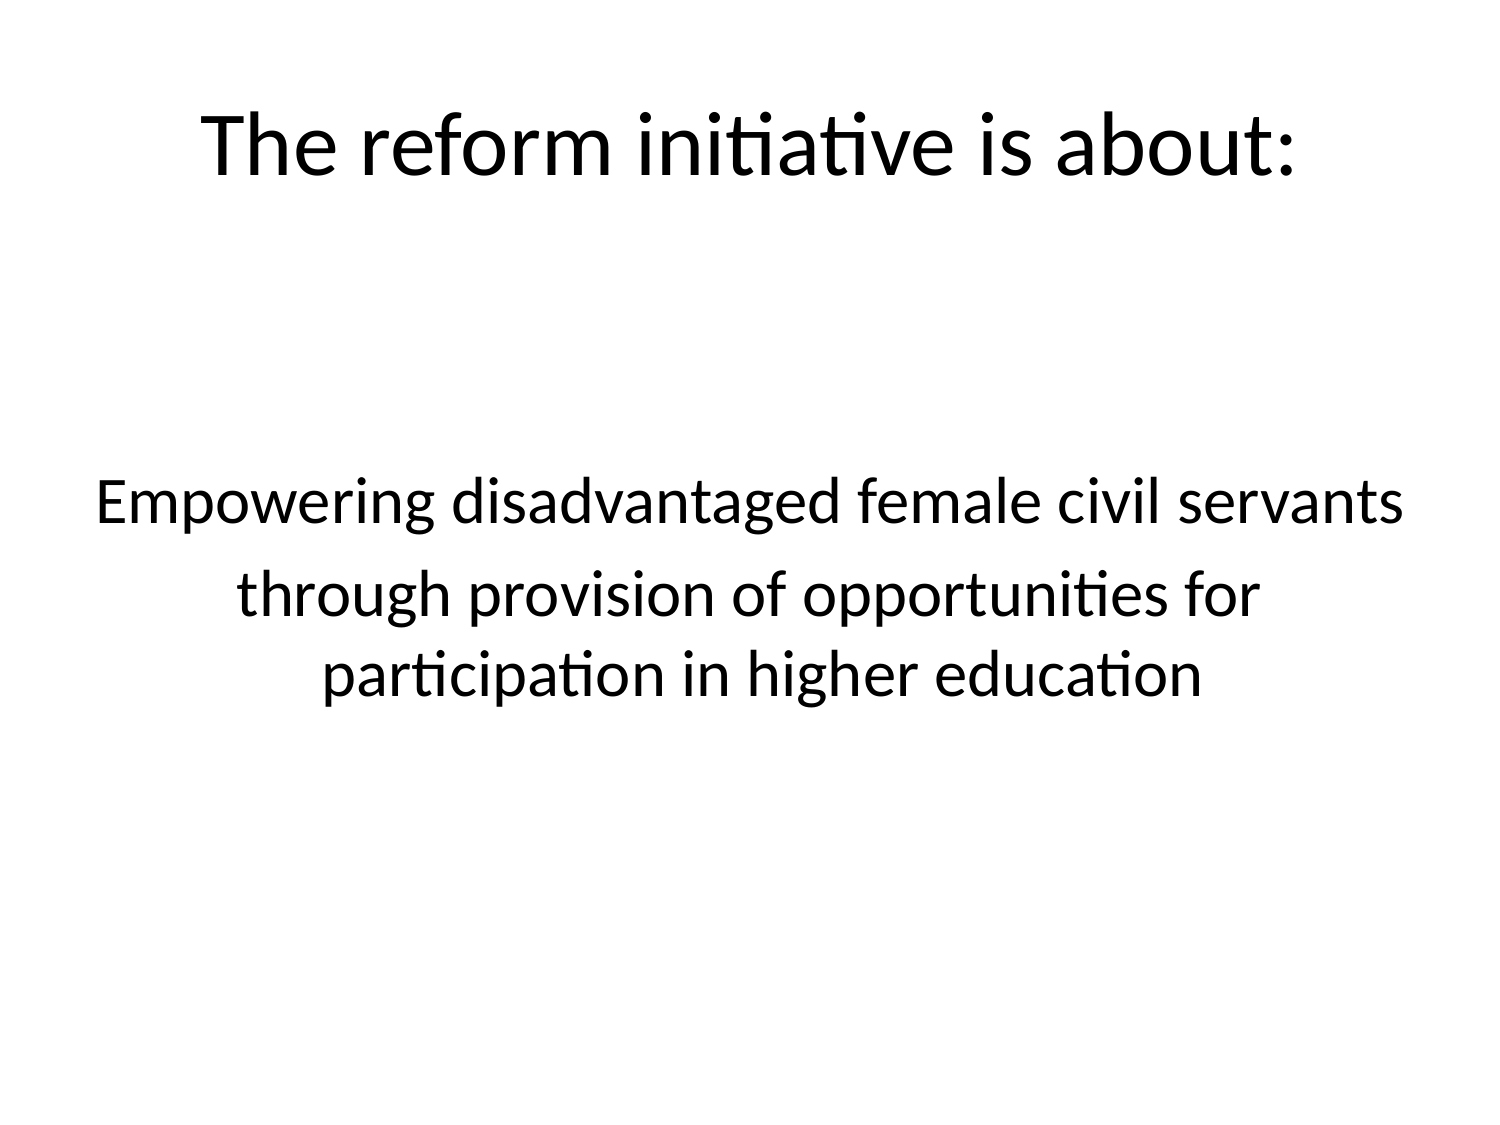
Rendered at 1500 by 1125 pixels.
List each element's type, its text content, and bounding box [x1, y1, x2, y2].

title The reform initiative is about: [75, 45, 1425, 233]
list Empowering disadvantaged female civil servants through provision of opportunities for participation in higher education [75, 262, 1425, 1005]
